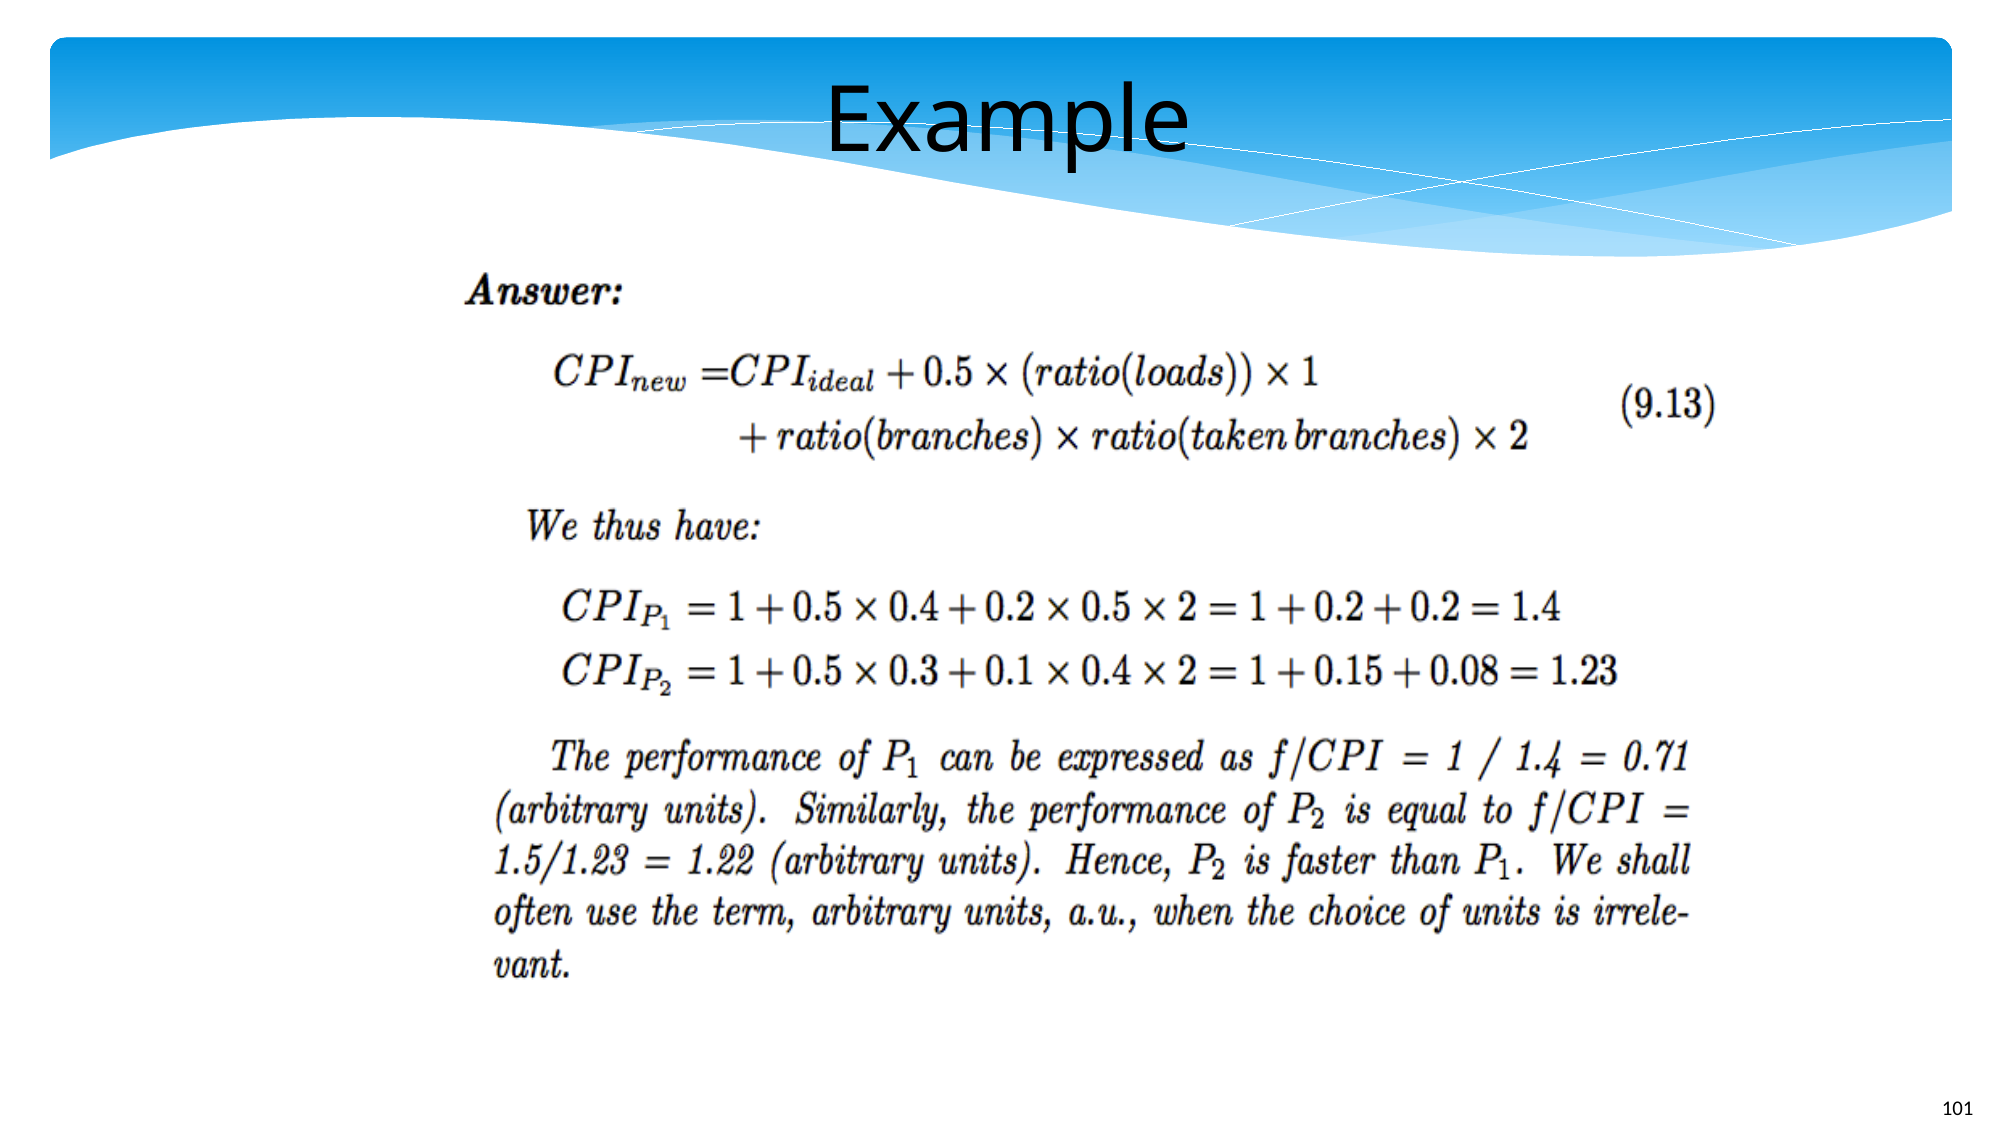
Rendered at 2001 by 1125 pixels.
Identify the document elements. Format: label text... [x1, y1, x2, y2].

picture [474, 714, 1715, 993]
picture [438, 271, 1739, 713]
title Example [399, 37, 1617, 192]
